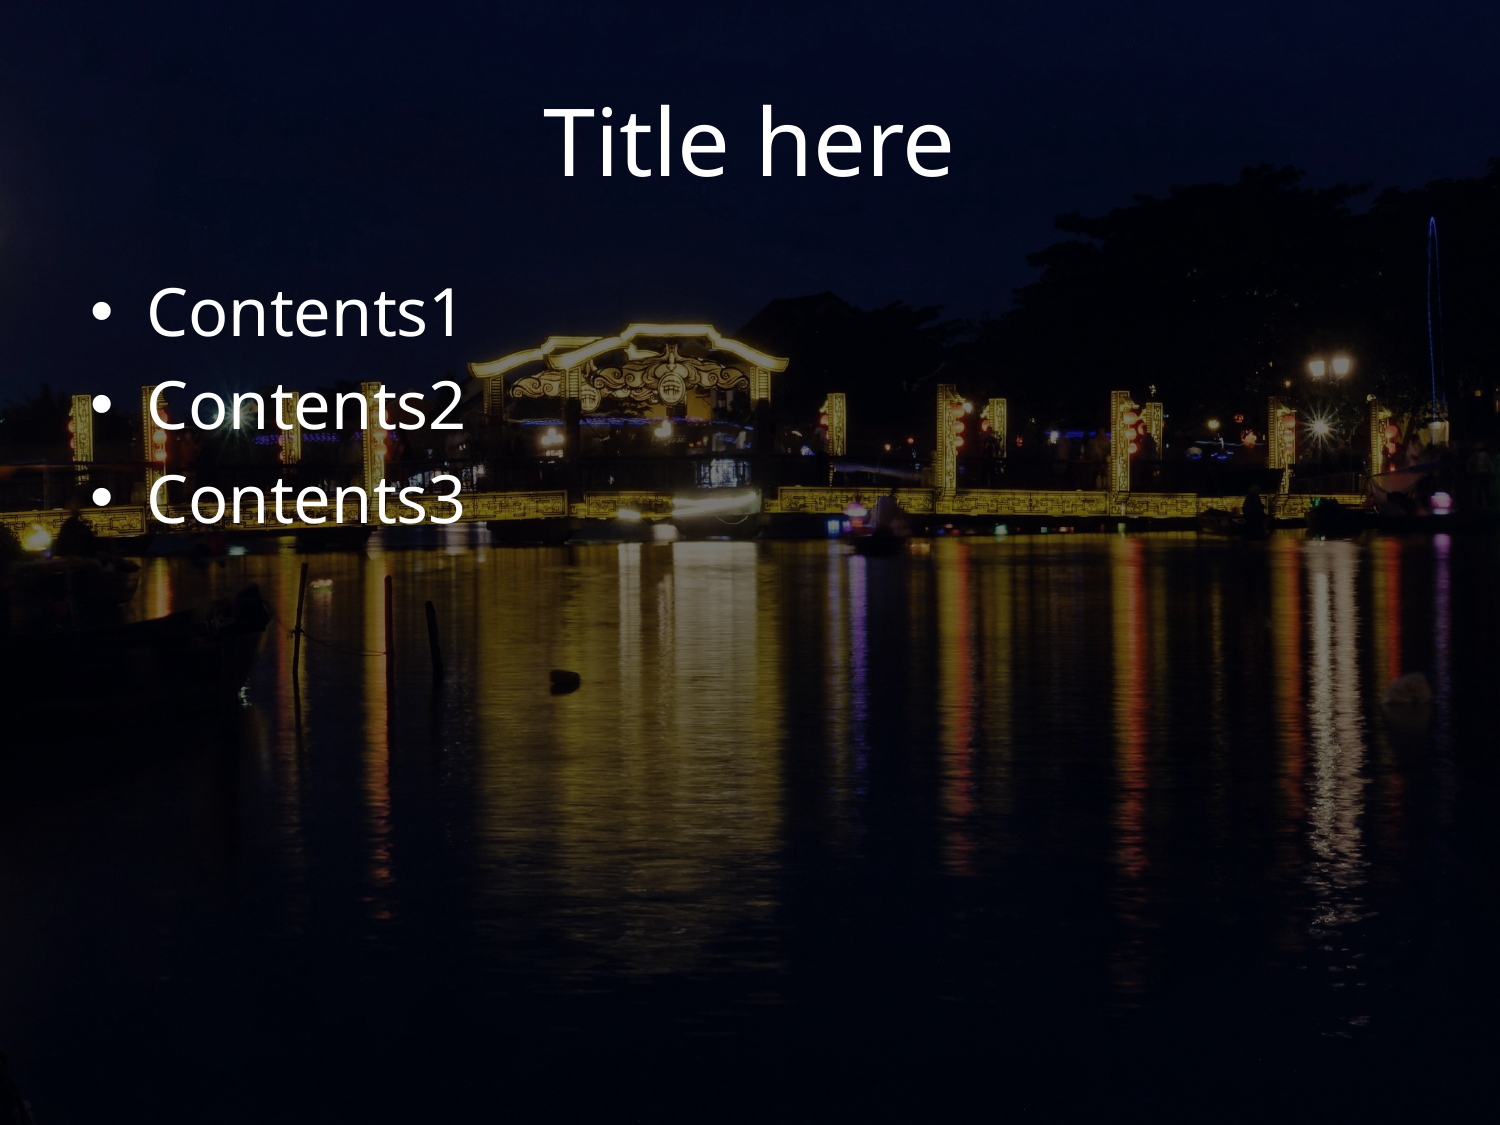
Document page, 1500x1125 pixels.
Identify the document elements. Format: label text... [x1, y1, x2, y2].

title Title here [75, 45, 1425, 233]
text_box [0, 0, 1500, 1125]
list Contents1 Contents2 Contents3 [75, 262, 1425, 1005]
